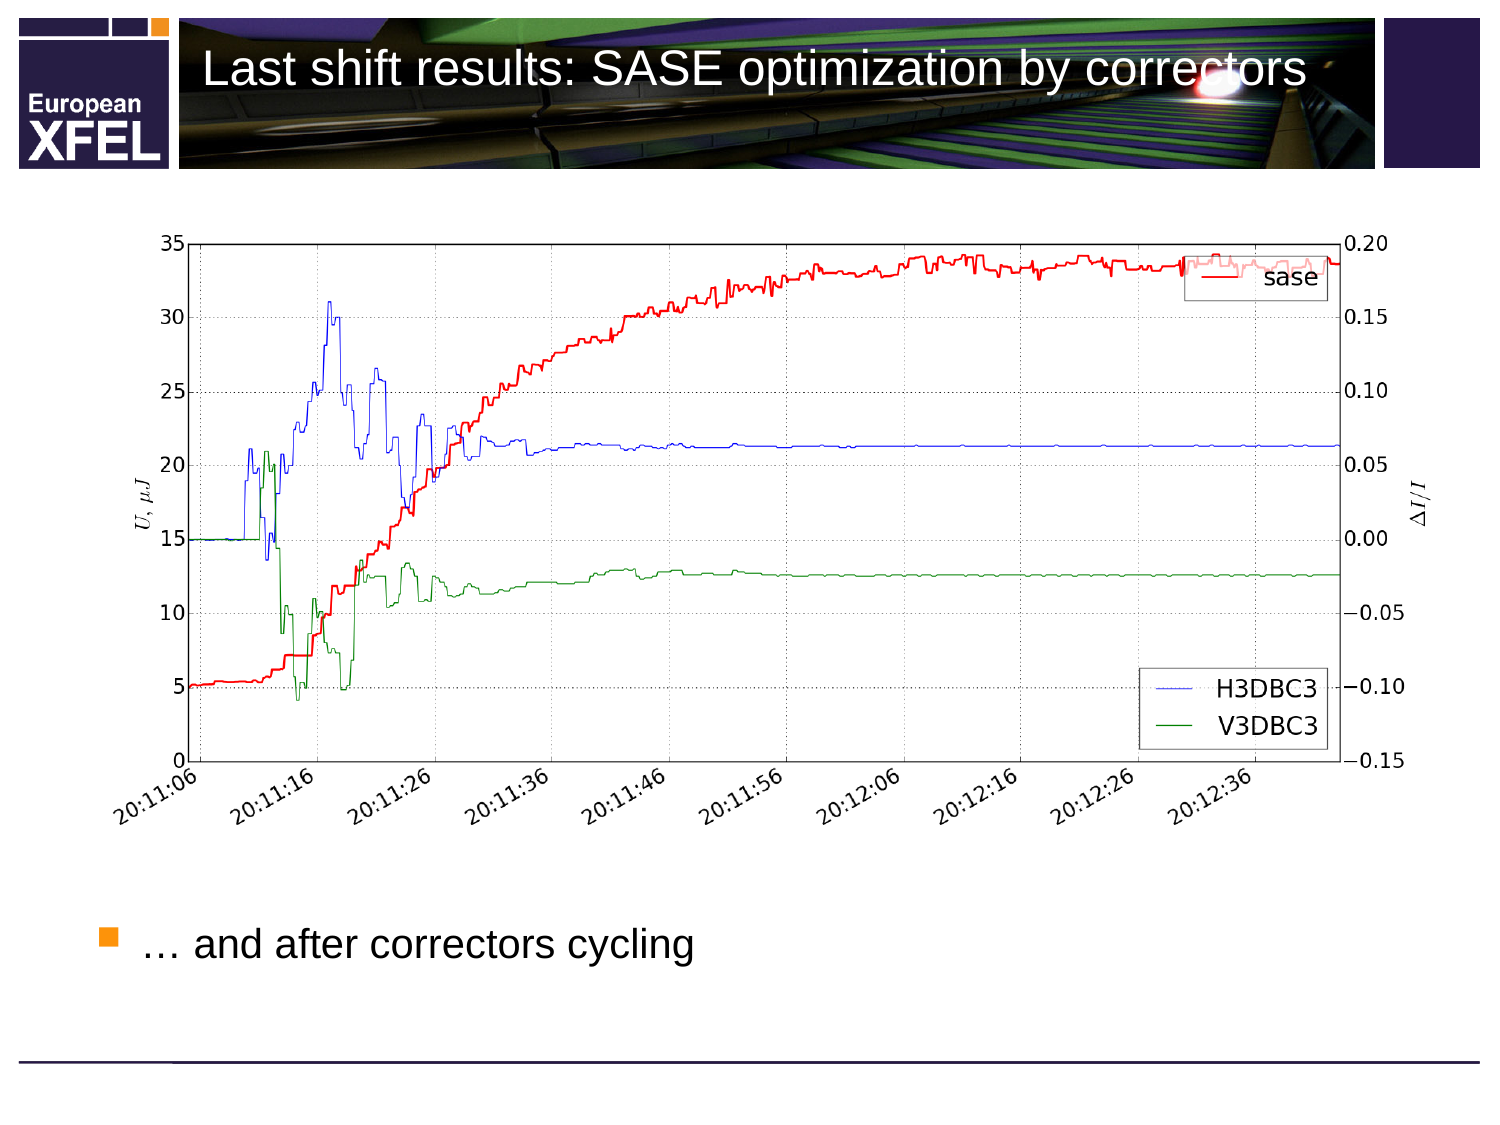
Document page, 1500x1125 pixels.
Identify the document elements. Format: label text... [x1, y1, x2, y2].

picture [179, 18, 1375, 169]
picture [19, 18, 169, 169]
picture [1, 170, 1488, 910]
text_box … and after correctors cycling [81, 918, 1408, 974]
